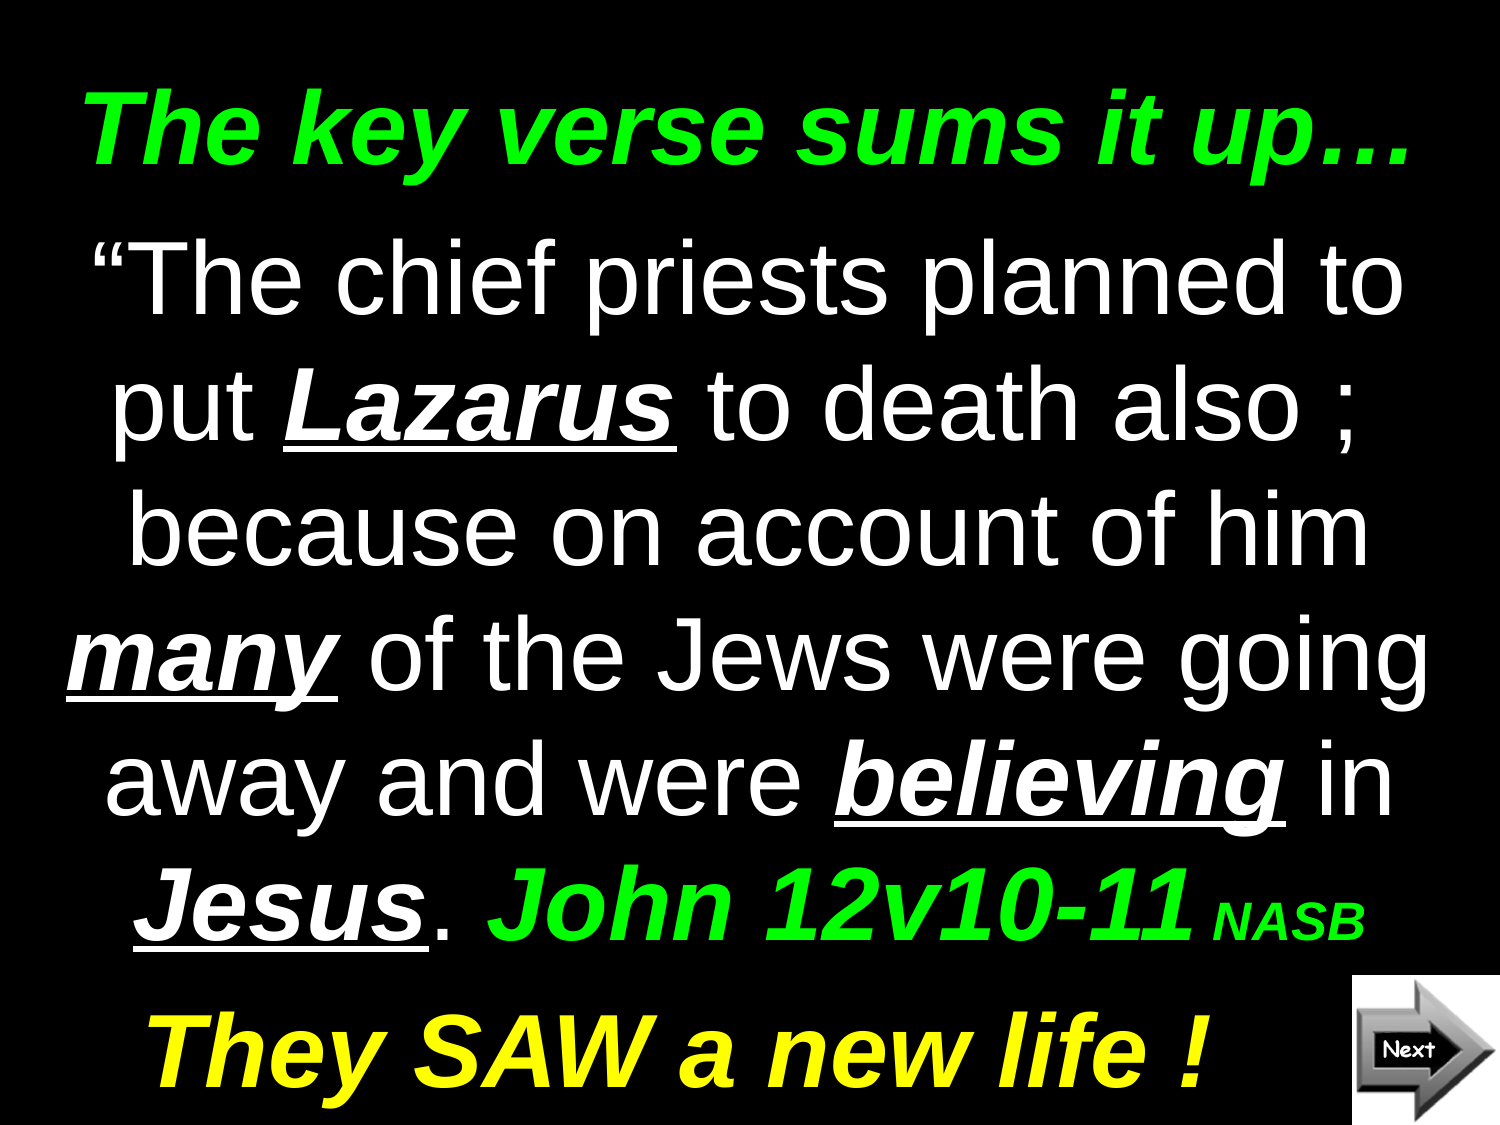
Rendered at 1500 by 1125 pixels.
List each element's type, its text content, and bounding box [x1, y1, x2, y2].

title The key verse sums it up… [0, 52, 1500, 196]
list They SAW a new life ! [1, 975, 1353, 1125]
list “The chief priests planned to put Lazarus to death also ; because on account of him many of the Jews were going away and were believing in Jesus. John 12v10-11 NASB [0, 196, 1500, 976]
picture [1353, 976, 1500, 1125]
